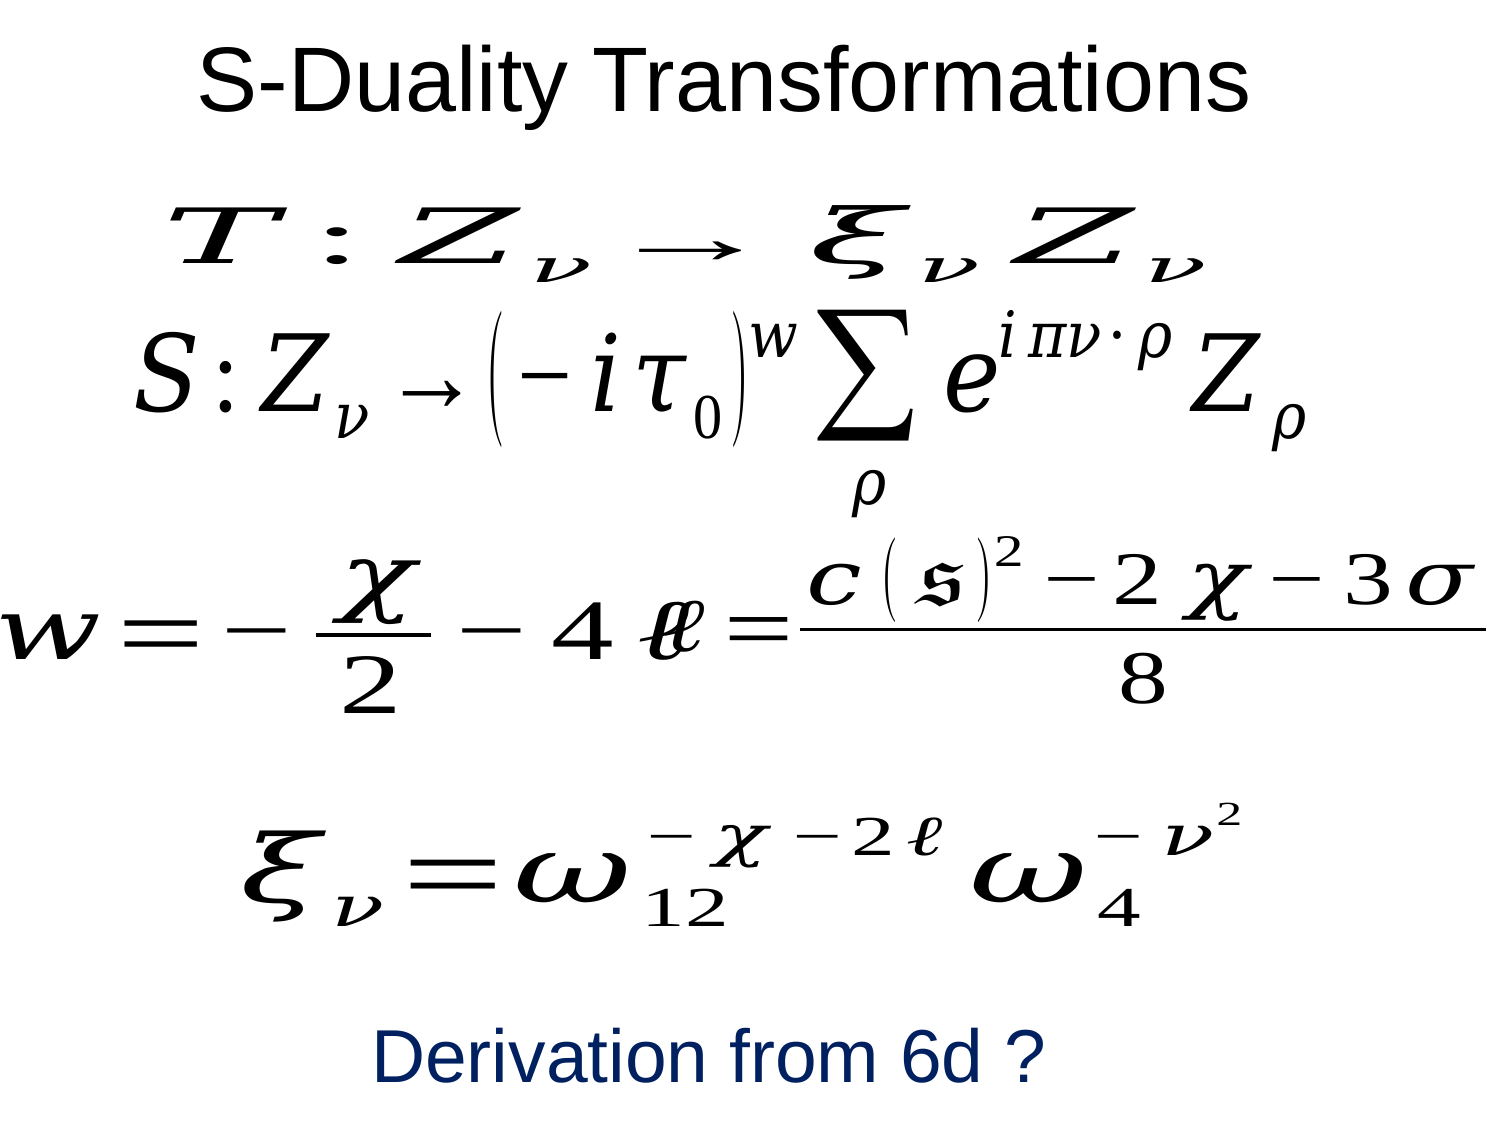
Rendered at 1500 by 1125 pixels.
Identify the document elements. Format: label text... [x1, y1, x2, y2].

title S-Duality Transformations [62, 0, 1413, 169]
text_box Derivation from 6d ? [356, 999, 1119, 1105]
